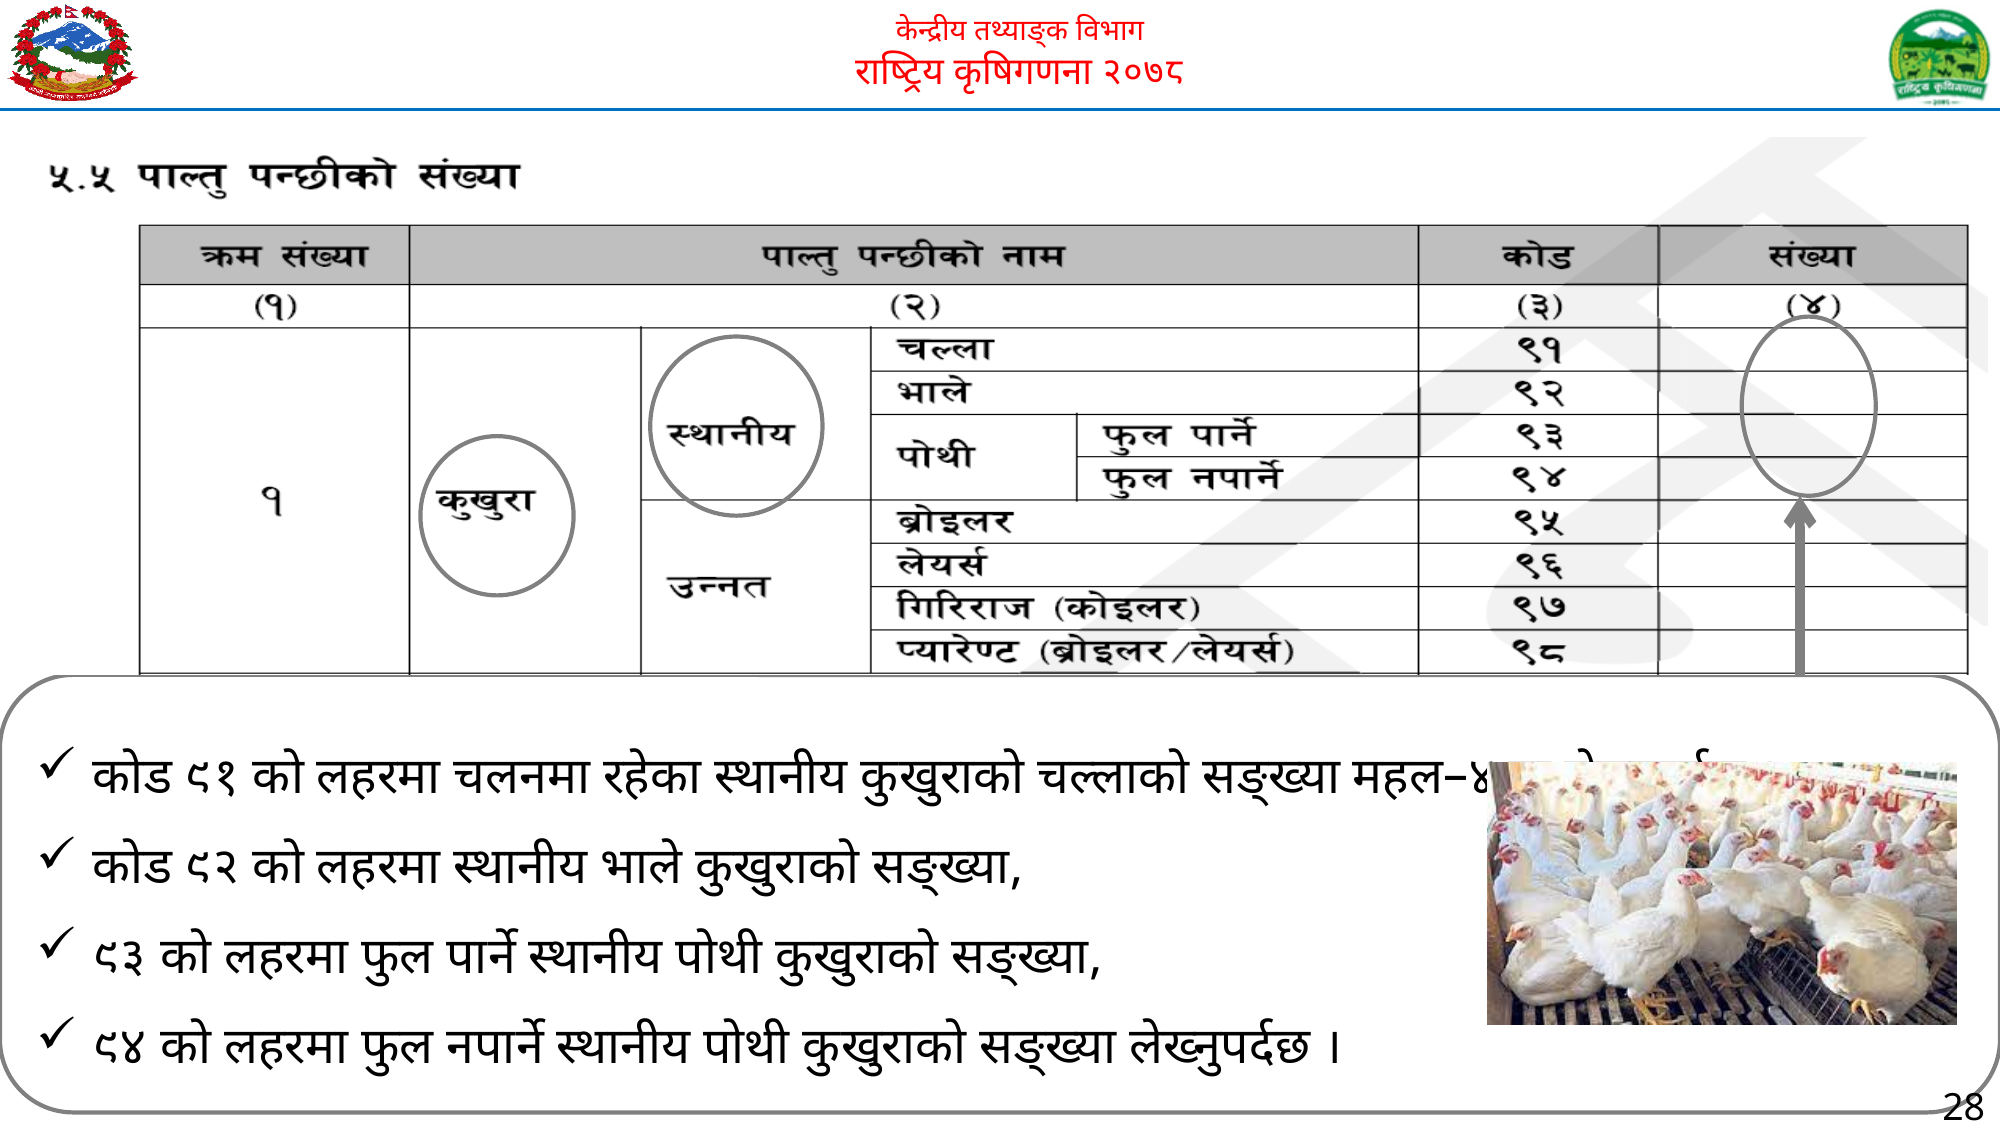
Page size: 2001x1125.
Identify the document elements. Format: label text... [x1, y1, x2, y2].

picture [1487, 762, 1957, 1026]
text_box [37, 137, 1988, 676]
text_box 28 [1845, 1049, 2000, 1113]
picture [7, 4, 138, 101]
picture [1887, 4, 1993, 108]
text_box कोड ९१ को लहरमा चलनमा रहेका स्थानीय कुखुराको चल्लाको सङ्ख्या महल–४ मा लेख्नुपर्दछ । कोड ९२ को लहरमा स्थानीय भाले कुखुराको सङ्ख्या, ९३ को लहरमा फुल पार्ने स्थानीय पोथी कुखुराको सङ्ख्या, ९४ को लहरमा फुल नपार्ने स्थानीय पोथी कुखुराको सङ्ख्या लेख्नुपर्दछ । [0, 683, 2000, 1115]
